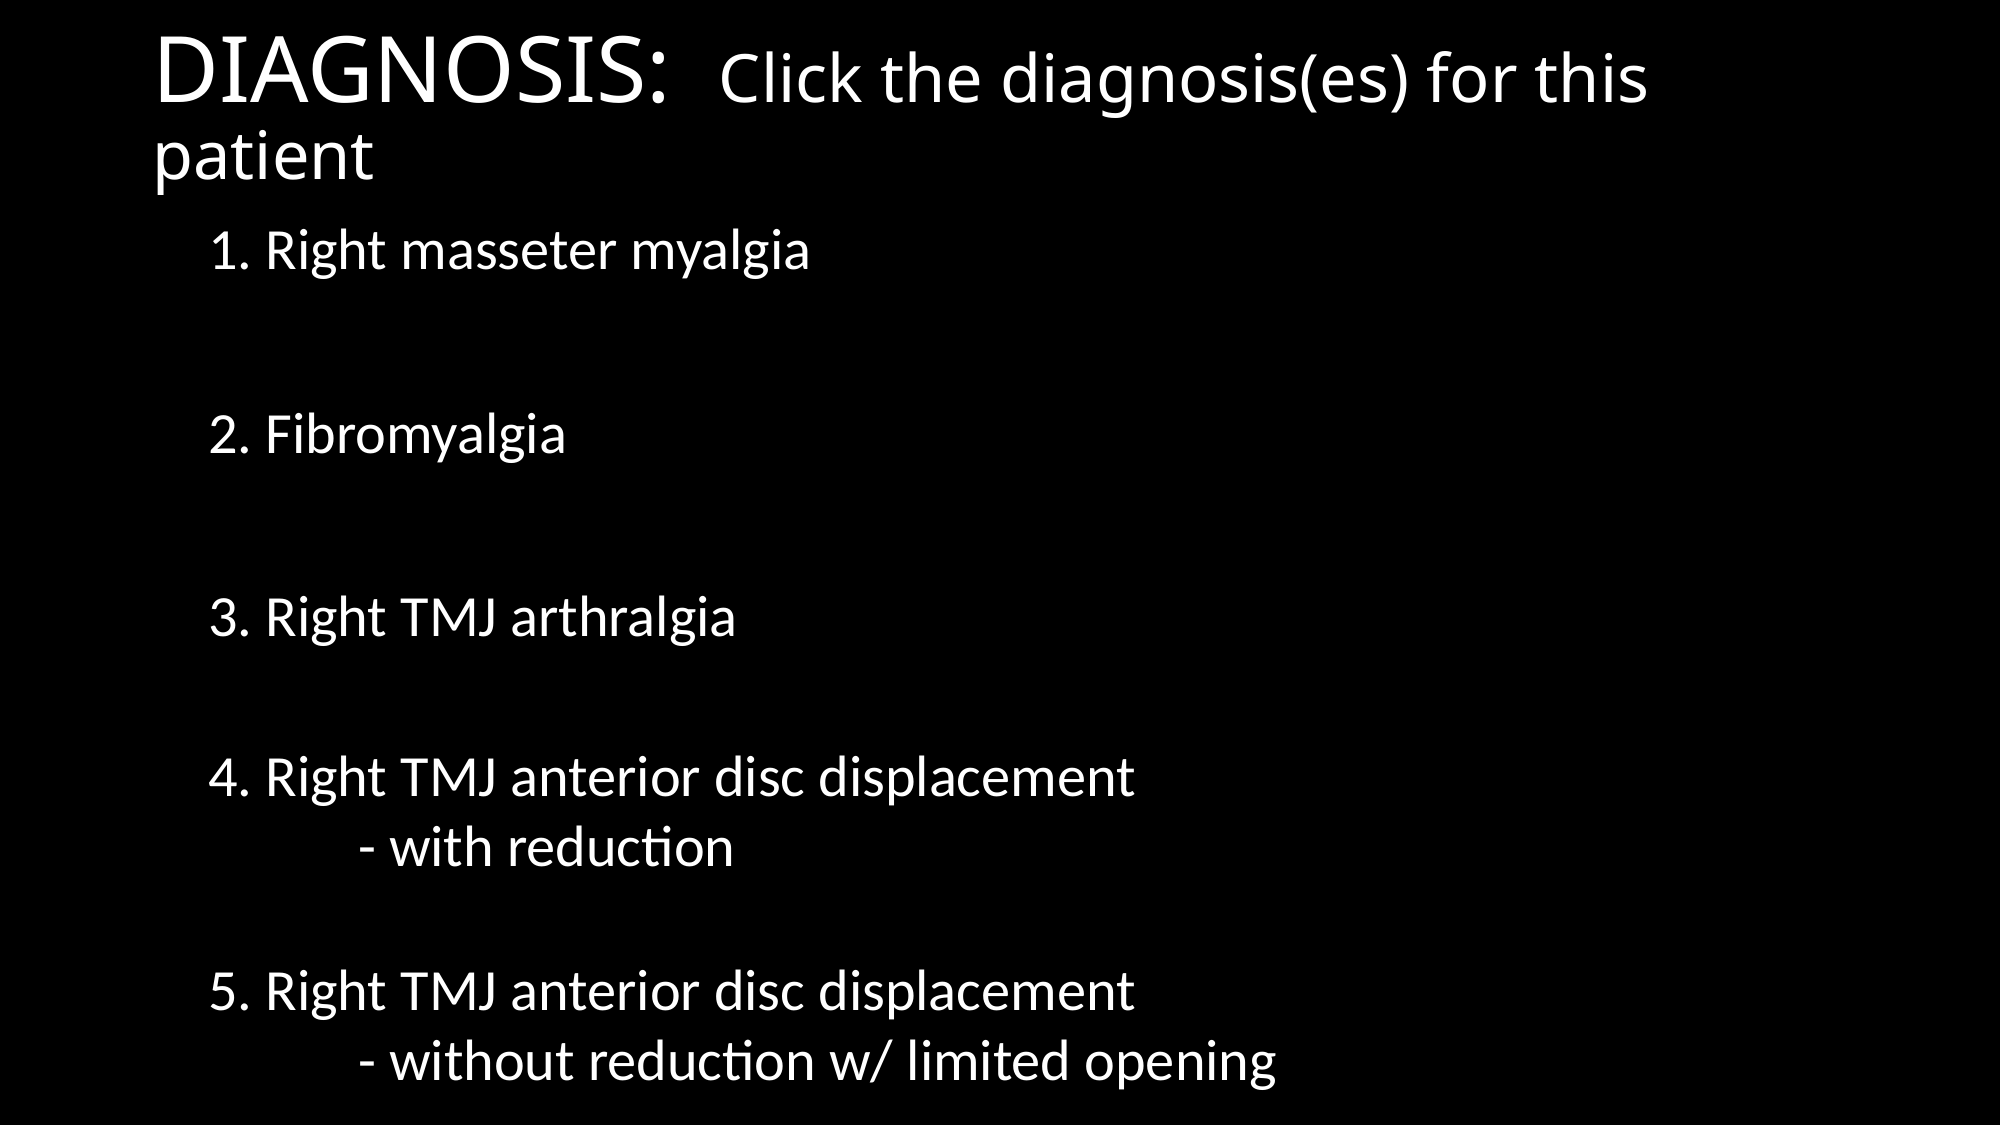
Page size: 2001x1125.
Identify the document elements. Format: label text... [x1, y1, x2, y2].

text_box 3. Right TMJ arthralgia [185, 548, 1208, 678]
text_box 2. Fibromyalgia [185, 365, 1699, 495]
title DIAGNOSIS: Click the diagnosis(es) for this patient [137, 0, 1863, 218]
text_box 5. Right TMJ anterior disc displacement - without reduction w/ limited opening [185, 957, 2000, 1087]
text_box 4. Right TMJ anterior disc displacement - with reduction [185, 744, 1548, 874]
text_box 1. Right masseter myalgia [185, 181, 1208, 311]
